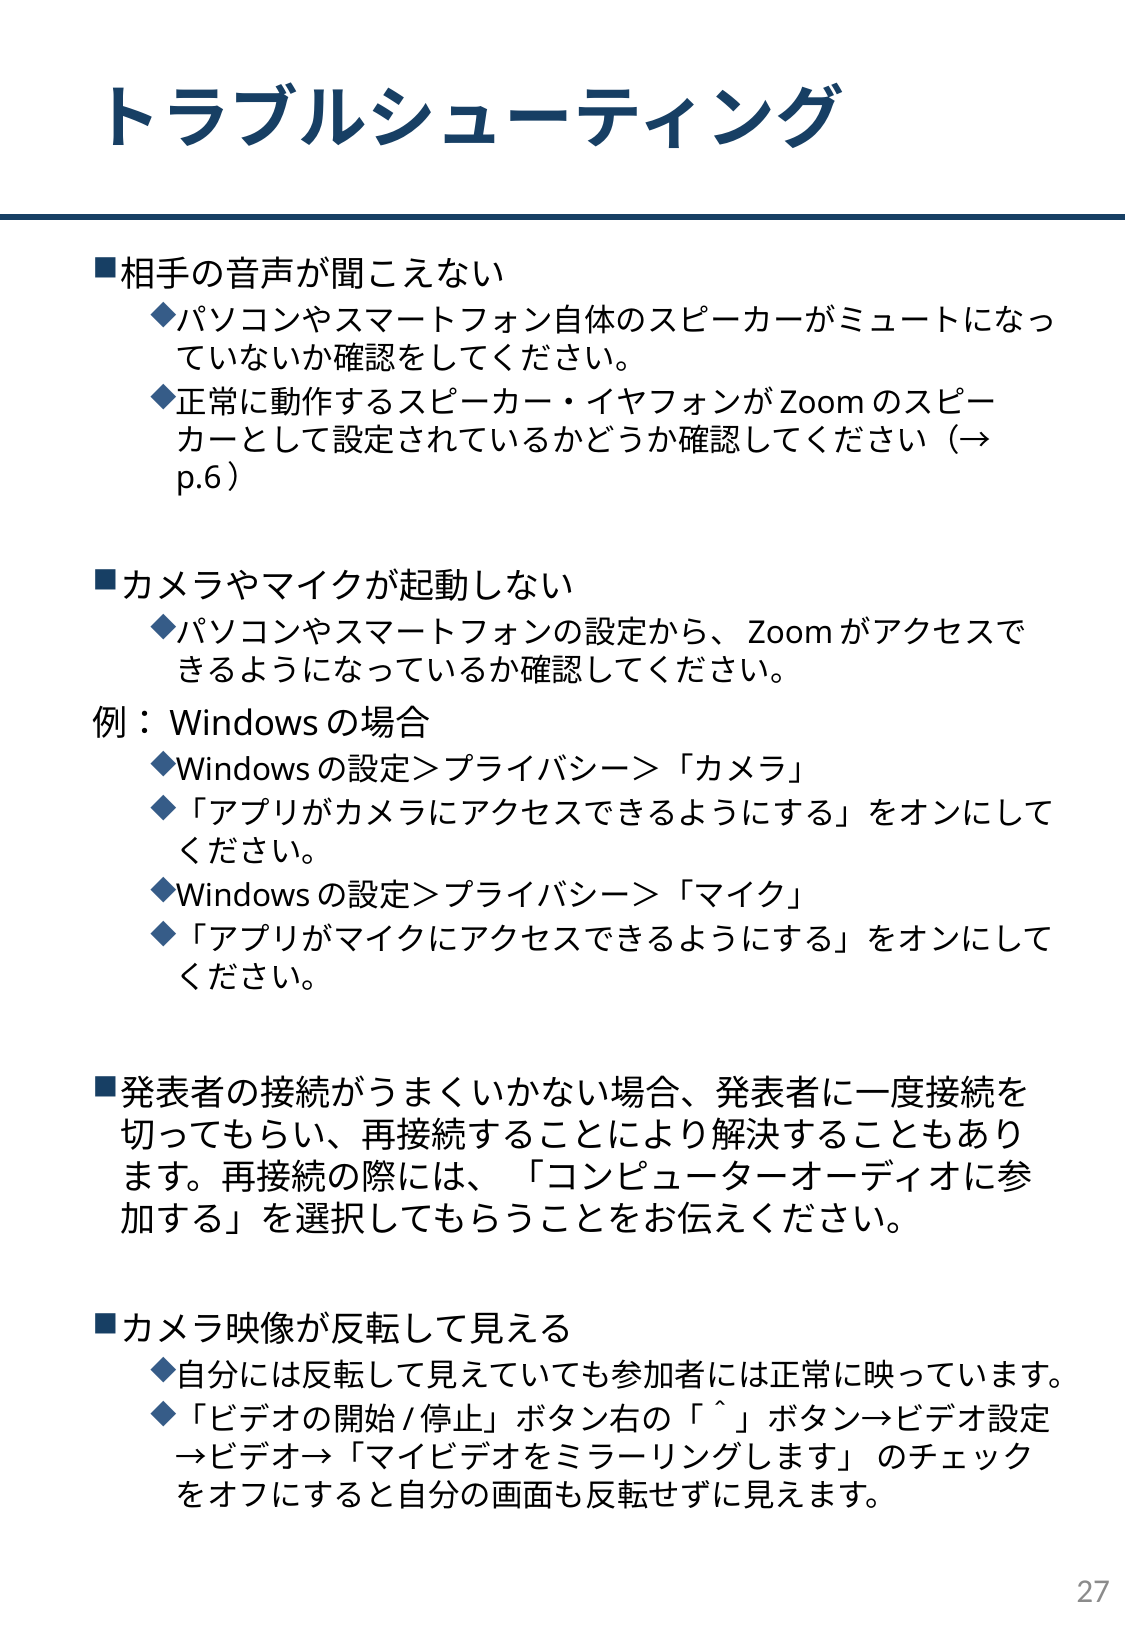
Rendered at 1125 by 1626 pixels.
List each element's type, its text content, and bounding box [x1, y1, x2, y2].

title トラブルシューティング [77, 32, 1048, 208]
slide_number 27 [871, 1565, 1125, 1614]
list 相手の音声が聞こえない パソコンやスマートフォン自体のスピーカーがミュートになっていないか確認をしてください。 正常に動作するスピーカー・イヤフォンがZoomのスピーカーとして設定されているかどうか確認してください（→ p.6） カメラやマイクが起動しない パソコンやスマートフォンの設定から、Zoomがアクセスできるようになっているか確認してください。 例：Windowsの場合 Windowsの設定＞プライバシー＞「カメラ」 「アプリがカメラにアクセスできるようにする」をオンにしてください。 Windowsの設定＞プライバシー＞「マイク」 「アプリがマイクにアクセスできるようにする」をオンにしてください。 発表者の接続がうまくいかない場合、発表者に一度接続を切ってもらい、再接続することにより解決することもあります。再接続の際には、 「コンピューターオーディオに参加する」を選択してもらうことをお伝えください。 カメラ映像が反転して見える 自分には反転して見えていても参加者には正常に映っています。 「ビデオの開始/停止」ボタン右の「＾」ボタン→ビデオ設定→ビデオ→「マイビデオをミラーリングします」 のチェックをオフにすると自分の画面も反転せずに見えます。 [77, 244, 1072, 1539]
